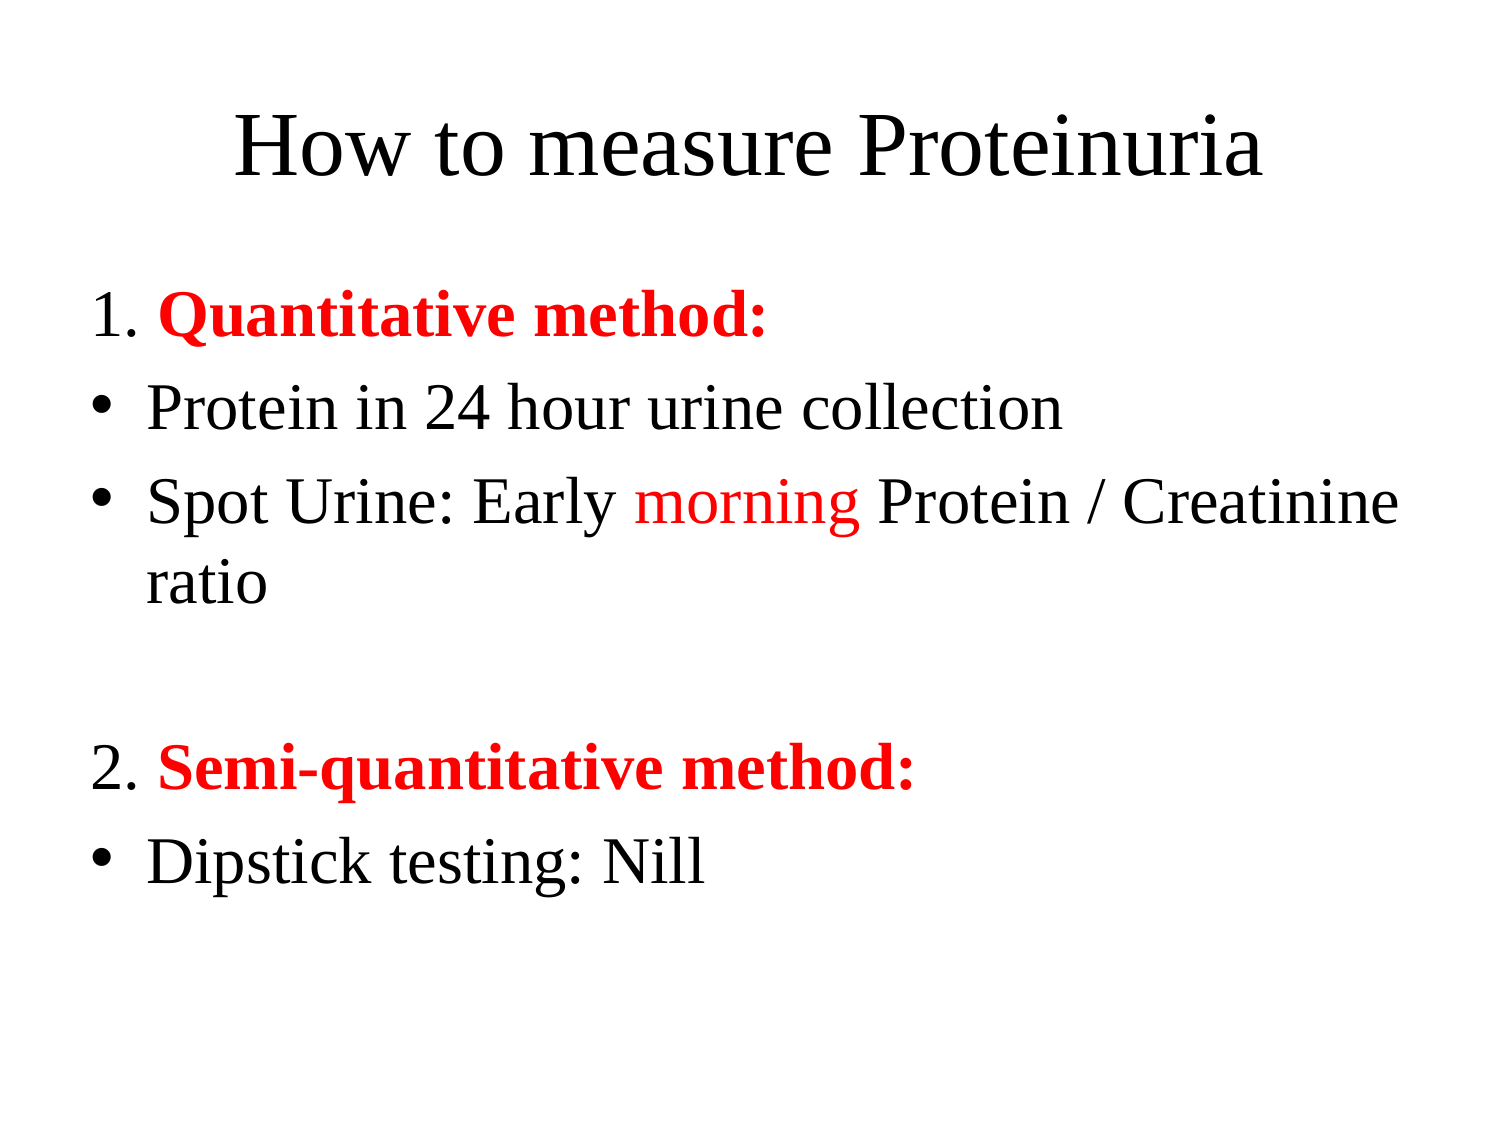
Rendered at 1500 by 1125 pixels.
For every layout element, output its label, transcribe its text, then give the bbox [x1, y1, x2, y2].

list 1. Quantitative method: Protein in 24 hour urine collection Spot Urine: Early morning Protein / Creatinine ratio 2. Semi-quantitative method: Dipstick testing: Nill [75, 262, 1425, 1005]
title How to measure Proteinuria [75, 45, 1425, 233]
